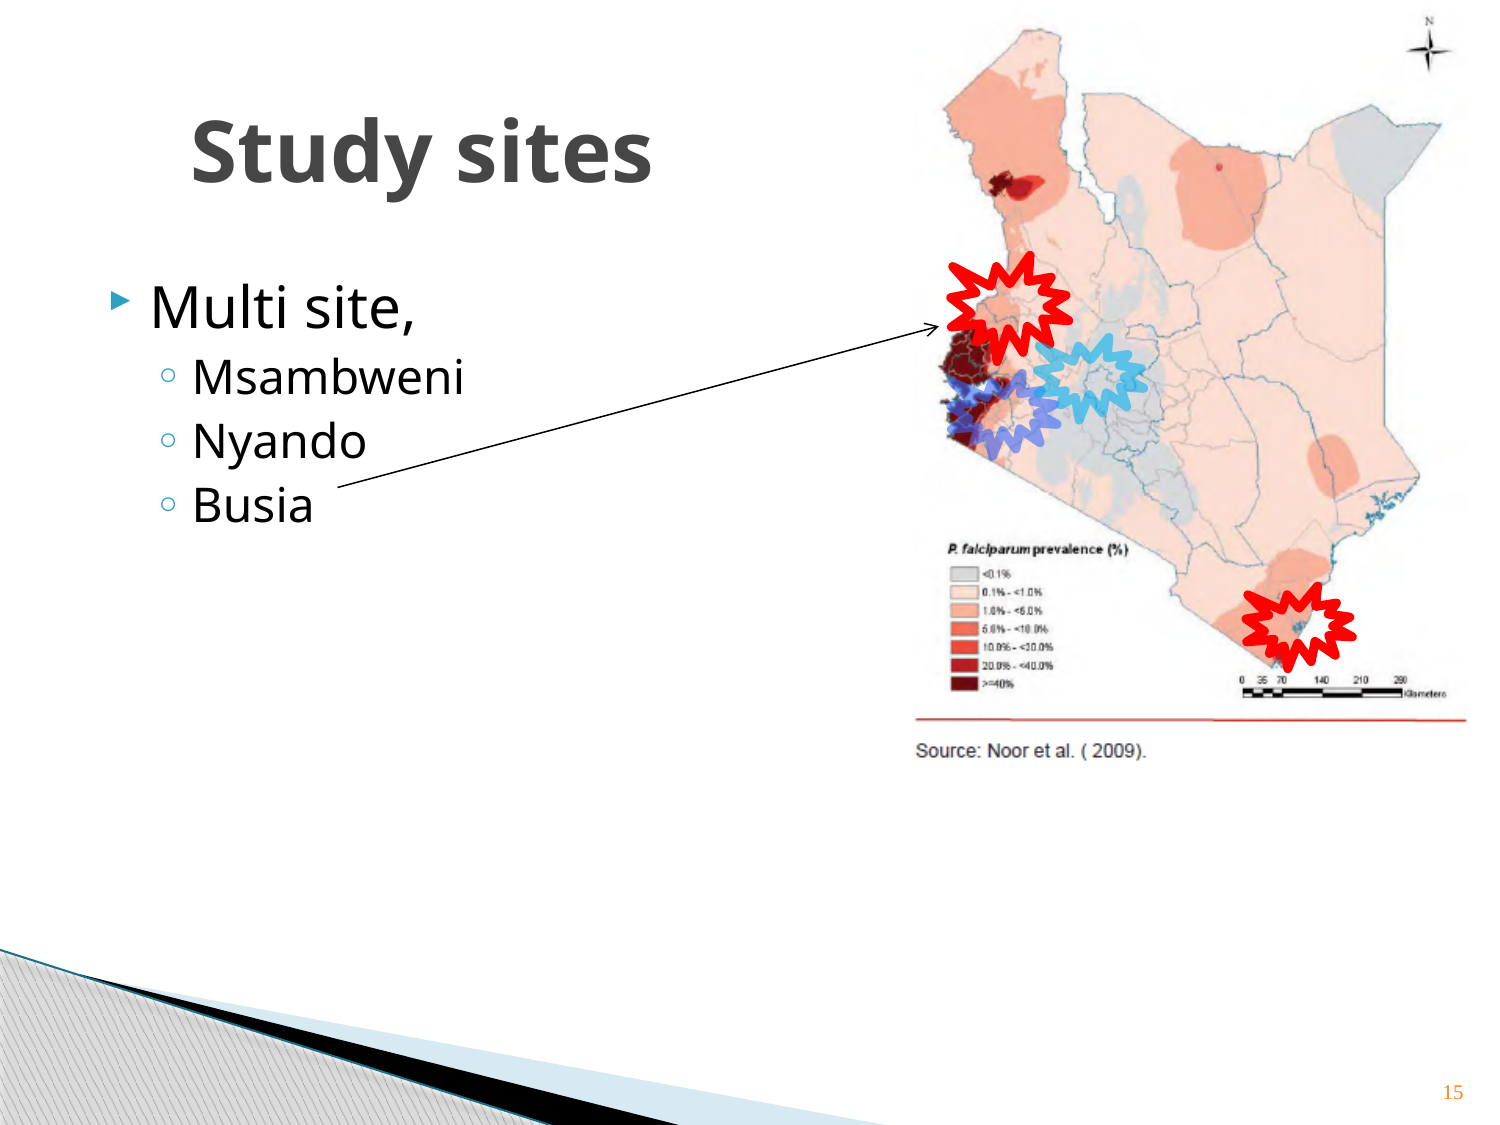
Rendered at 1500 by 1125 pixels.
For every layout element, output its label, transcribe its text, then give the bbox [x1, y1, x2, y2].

slide_number 15 [1418, 1051, 1479, 1112]
list Multi site, Msambweni Nyando Busia [75, 262, 1425, 965]
picture [903, 0, 1500, 787]
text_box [337, 325, 940, 488]
title Study sites [64, 54, 897, 243]
